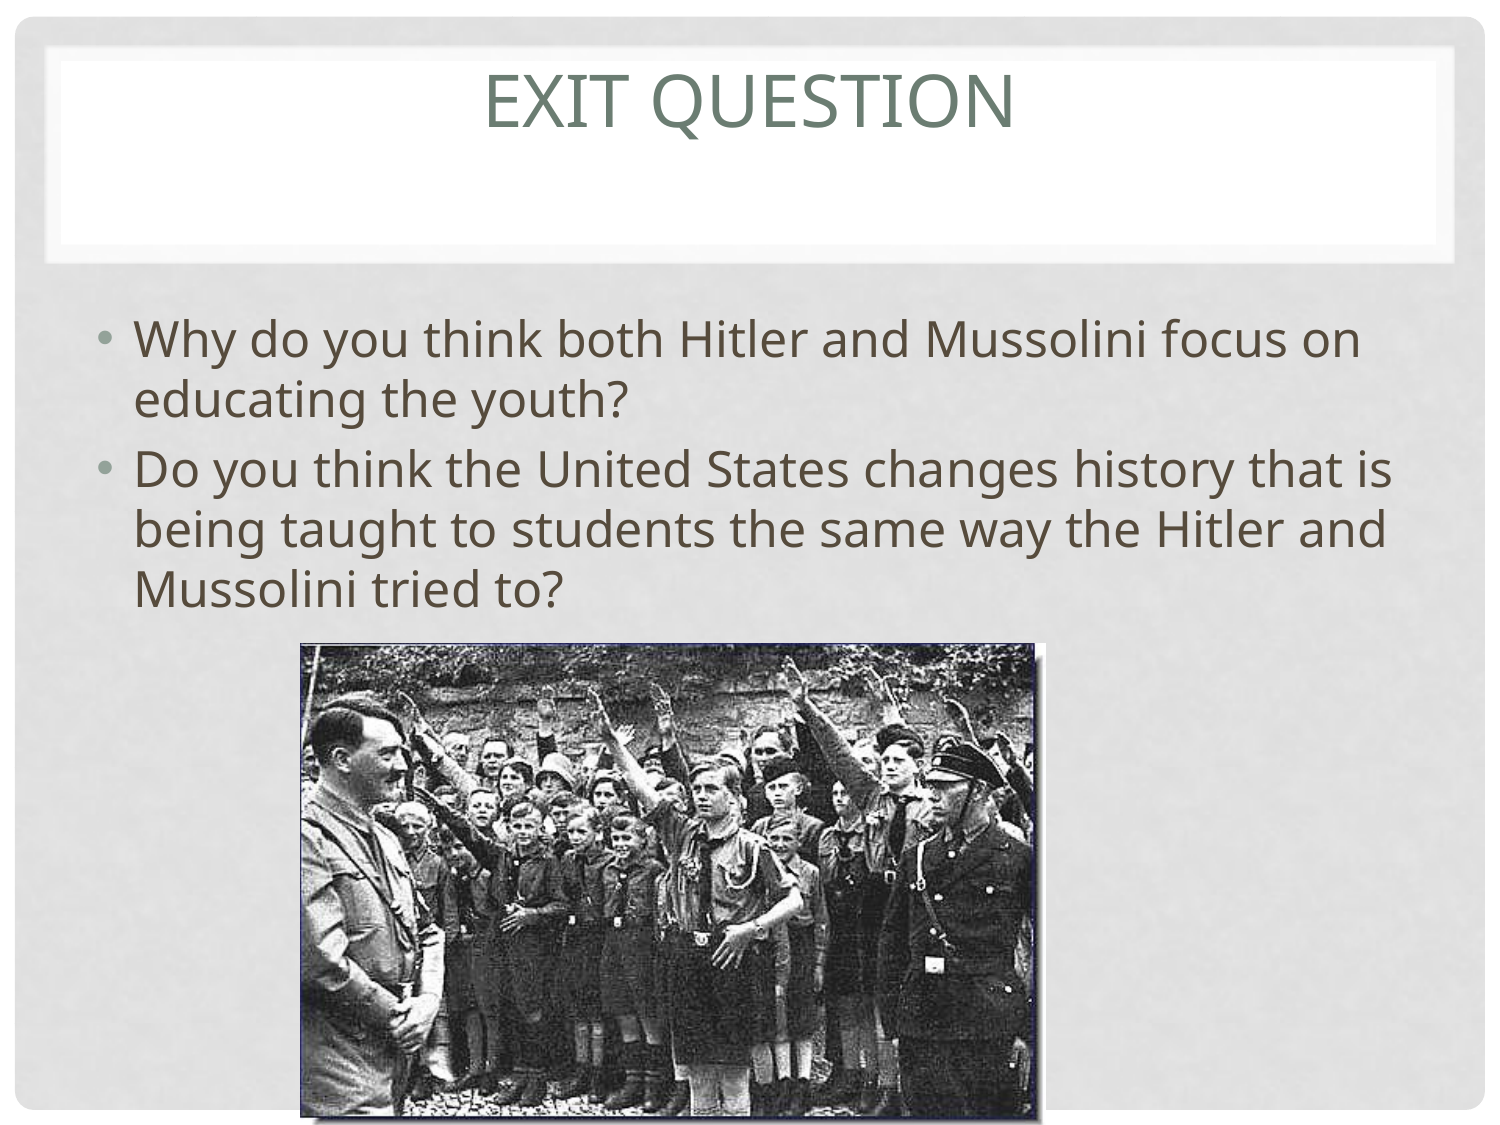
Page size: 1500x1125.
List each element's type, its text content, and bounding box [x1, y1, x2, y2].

title Exit Question [75, 5, 1425, 193]
list Why do you think both Hitler and Mussolini focus on educating the youth? Do you think the United States changes history that is being taught to students the same way the Hitler and Mussolini tried to? [62, 299, 1413, 1043]
picture [299, 643, 1046, 1125]
